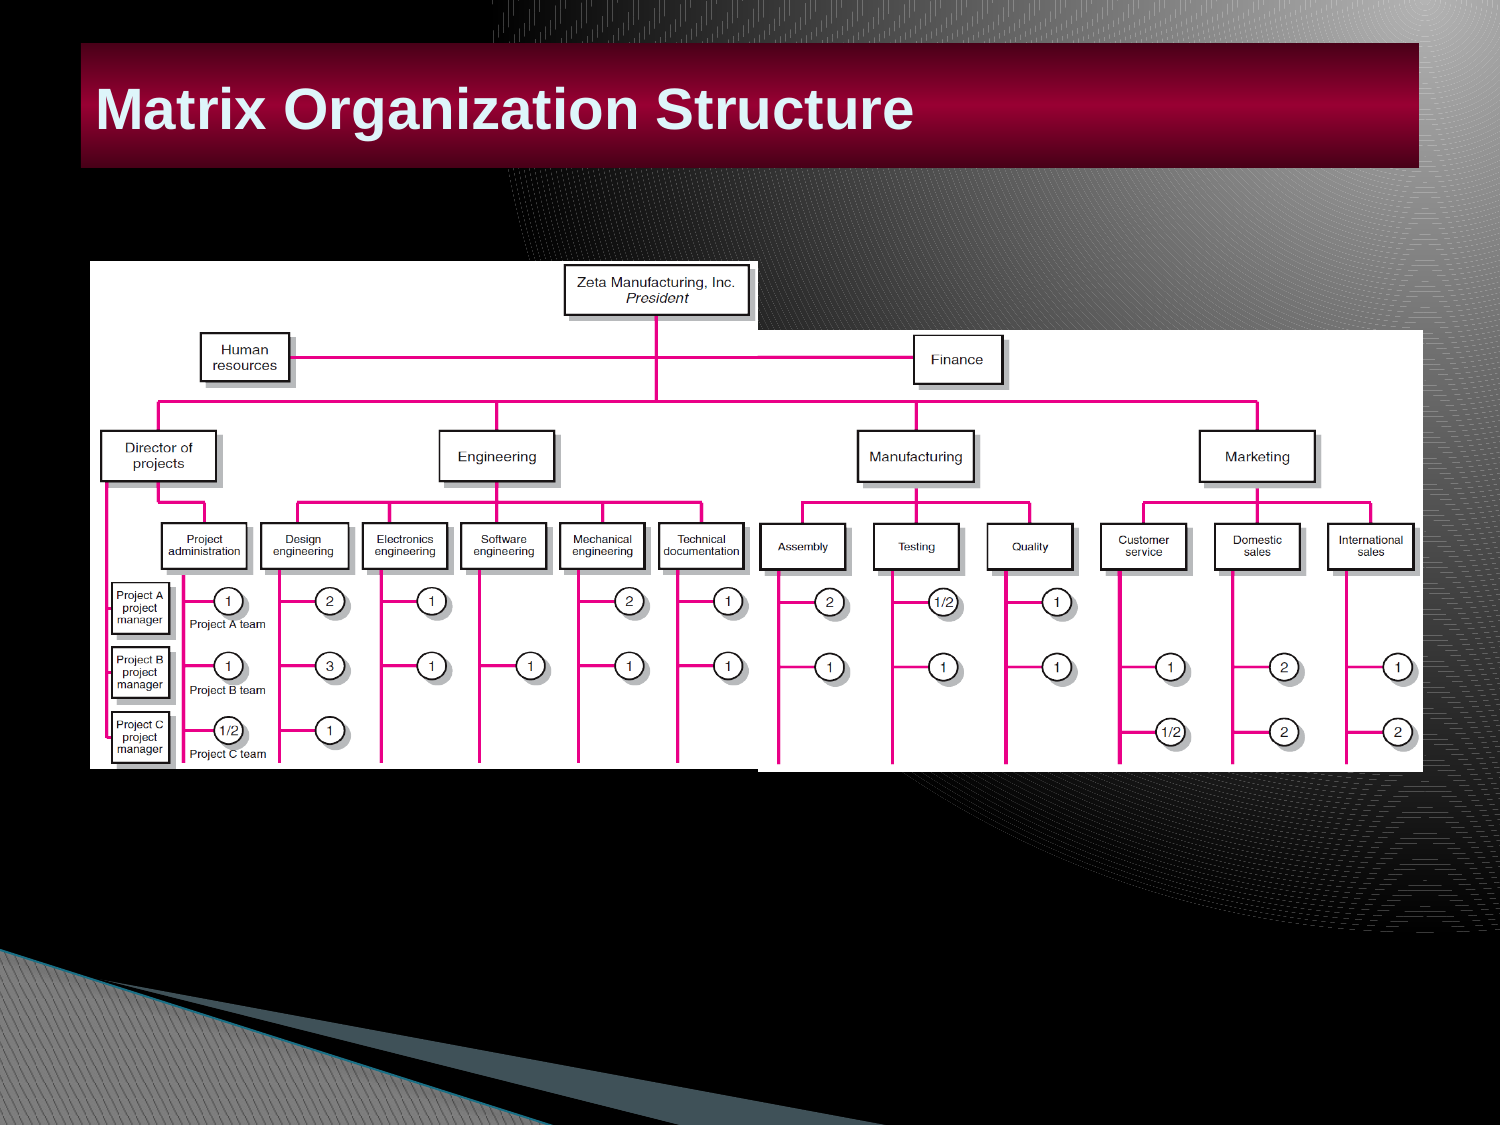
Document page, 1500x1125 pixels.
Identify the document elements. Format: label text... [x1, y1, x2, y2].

title Matrix Organization Structure [80, 43, 1419, 168]
picture [0, 952, 543, 1125]
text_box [89, 260, 1424, 773]
